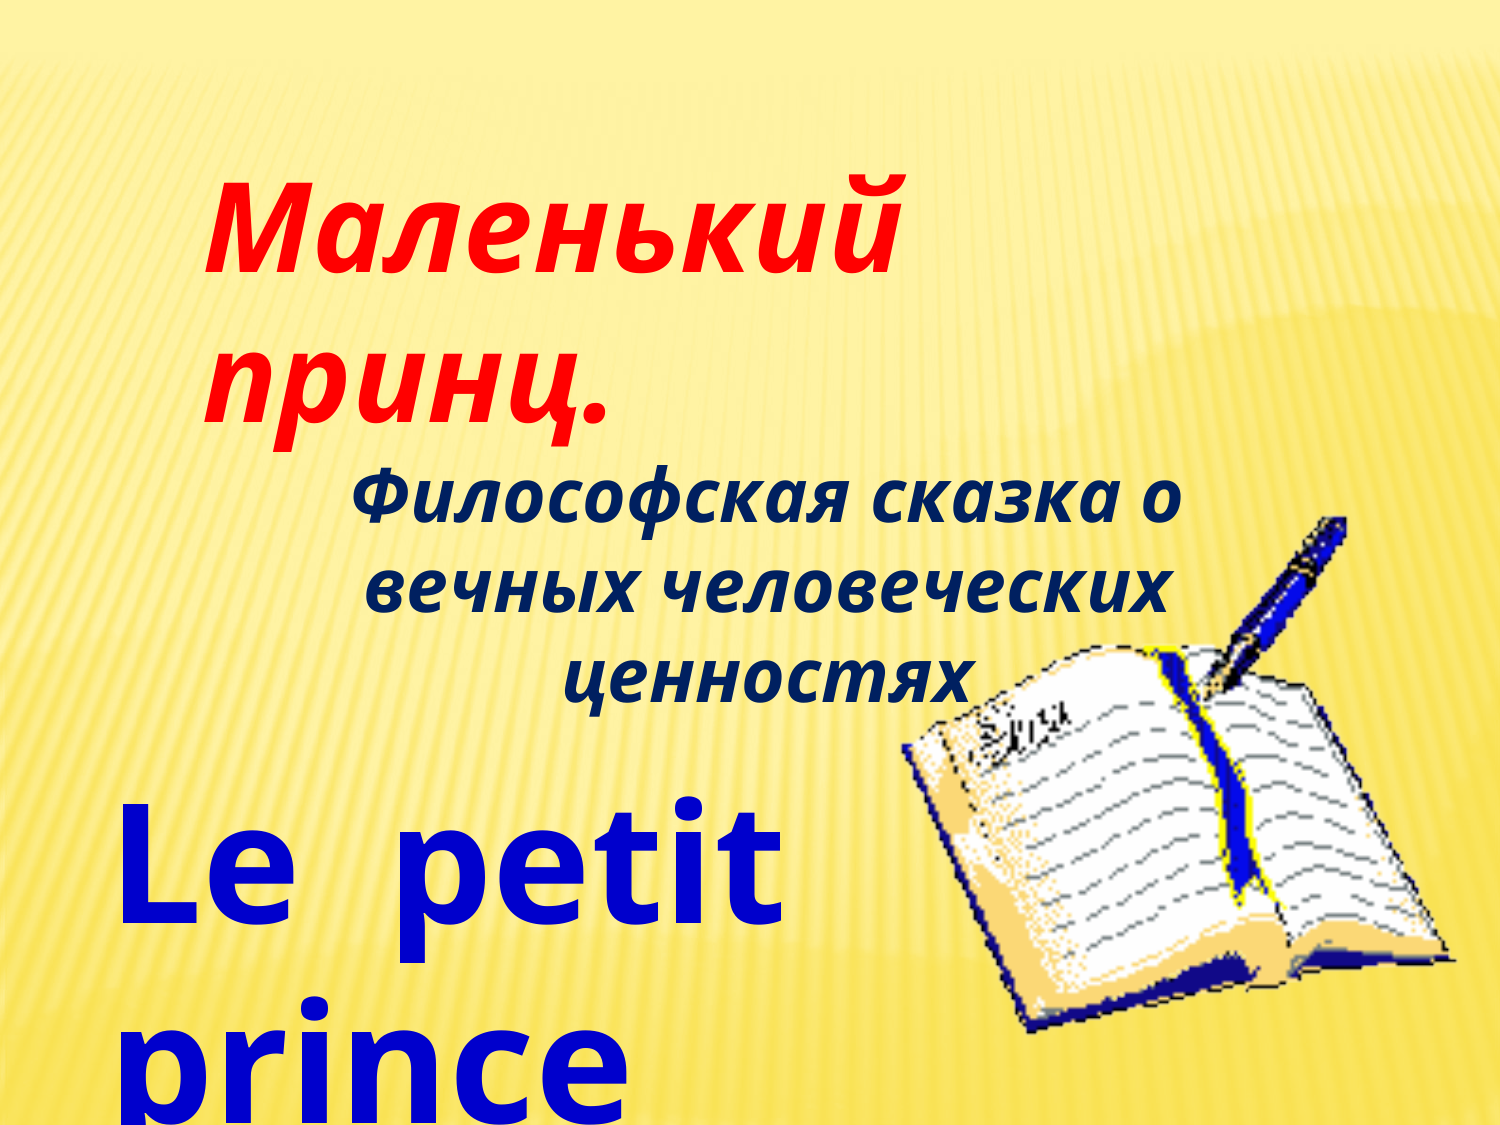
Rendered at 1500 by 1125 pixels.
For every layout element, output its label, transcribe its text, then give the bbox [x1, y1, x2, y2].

text_box Маленький принц. Философская сказка о вечных человеческих ценностях [187, 140, 1348, 726]
picture [891, 491, 1500, 1052]
text_box Le petit prince [93, 749, 843, 1125]
